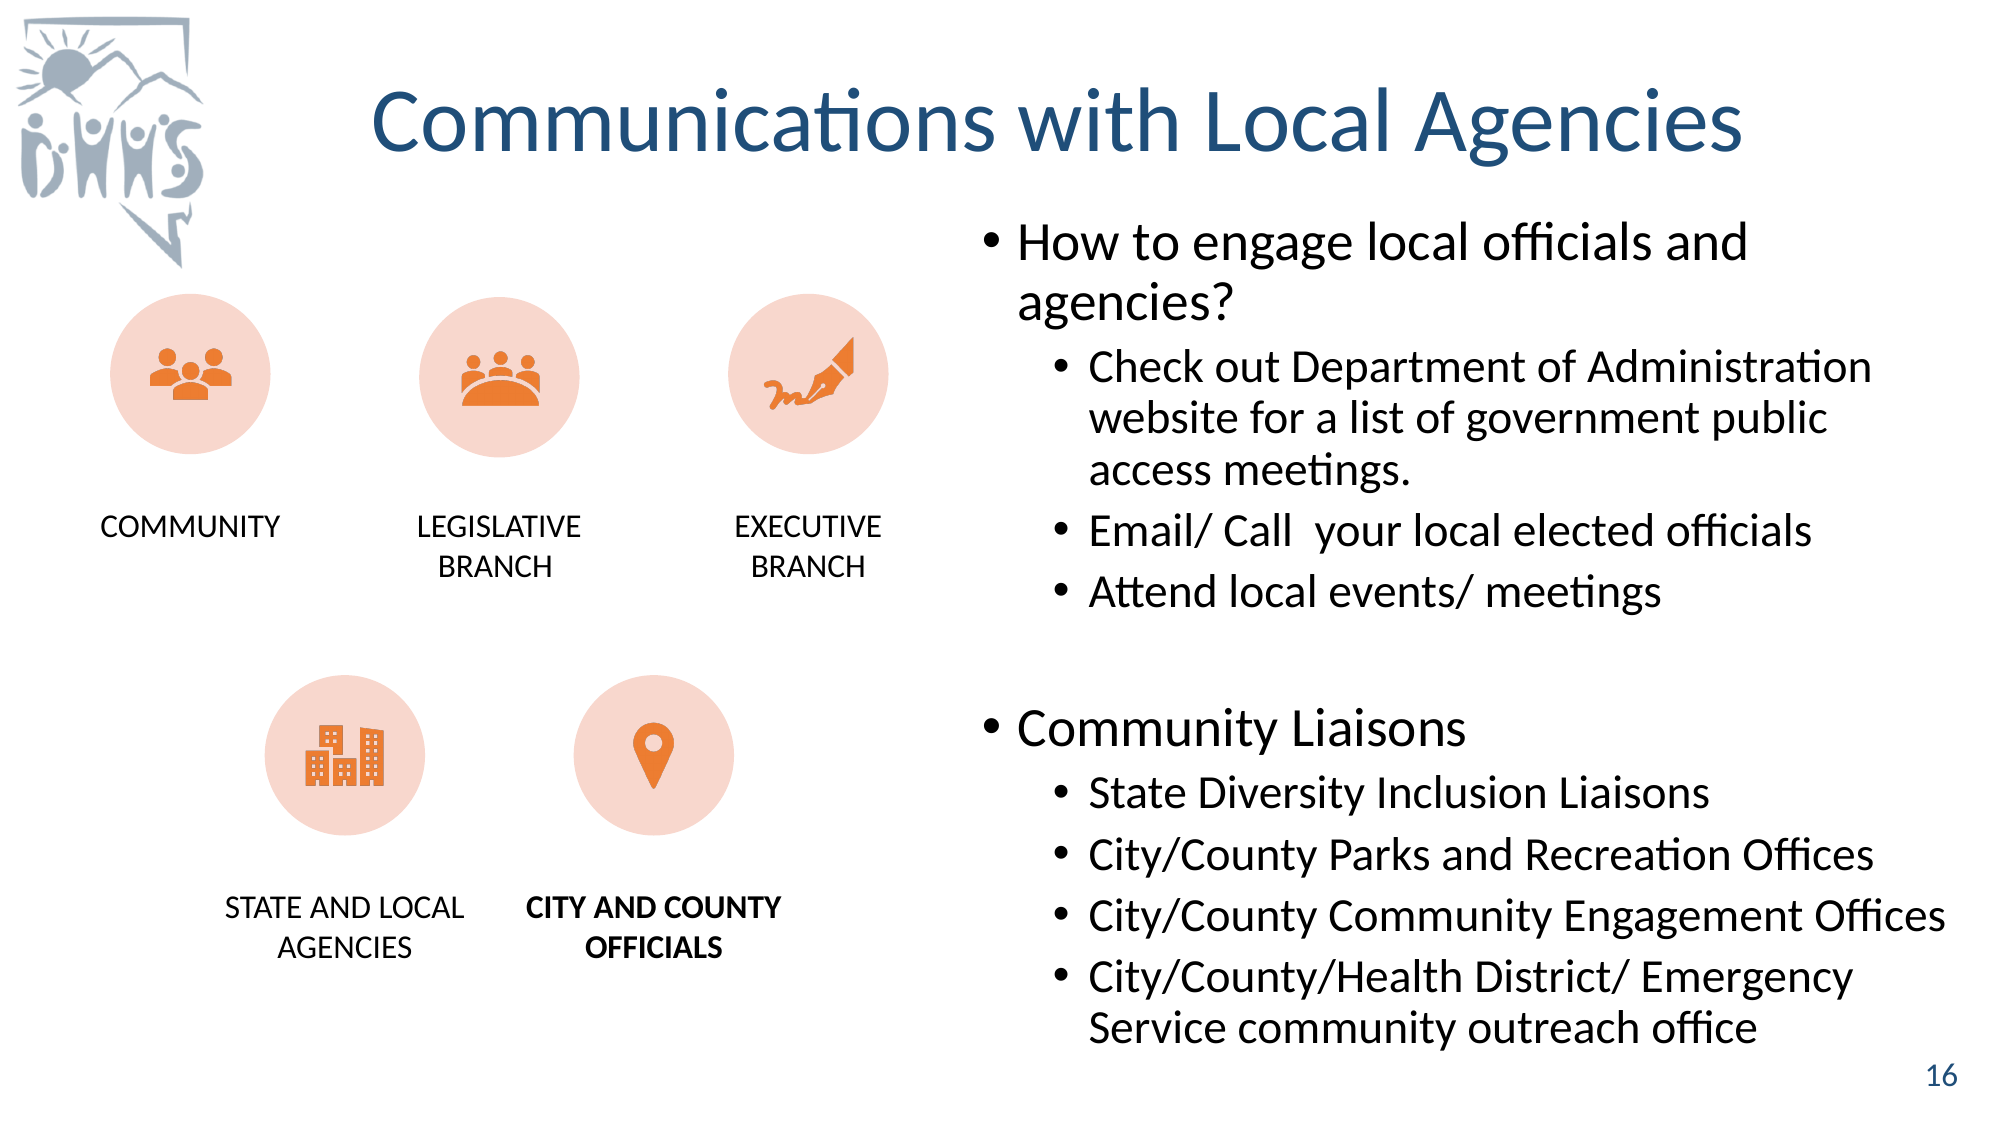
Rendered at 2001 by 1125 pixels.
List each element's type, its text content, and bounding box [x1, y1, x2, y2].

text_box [58, 240, 941, 1045]
title Communications with Local Agencies [186, 13, 1912, 231]
list How to engage local officials and agencies? Check out Department of Administration website for a list of government public access meetings. Email/ Call your local elected officials Attend local events/ meetings Community Liaisons State Diversity Inclusion Liaisons City/County Parks and Recreation Offices City/County Community Engagement Offices City/County/Health District/ Emergency Service community outreach office [966, 205, 1973, 1112]
